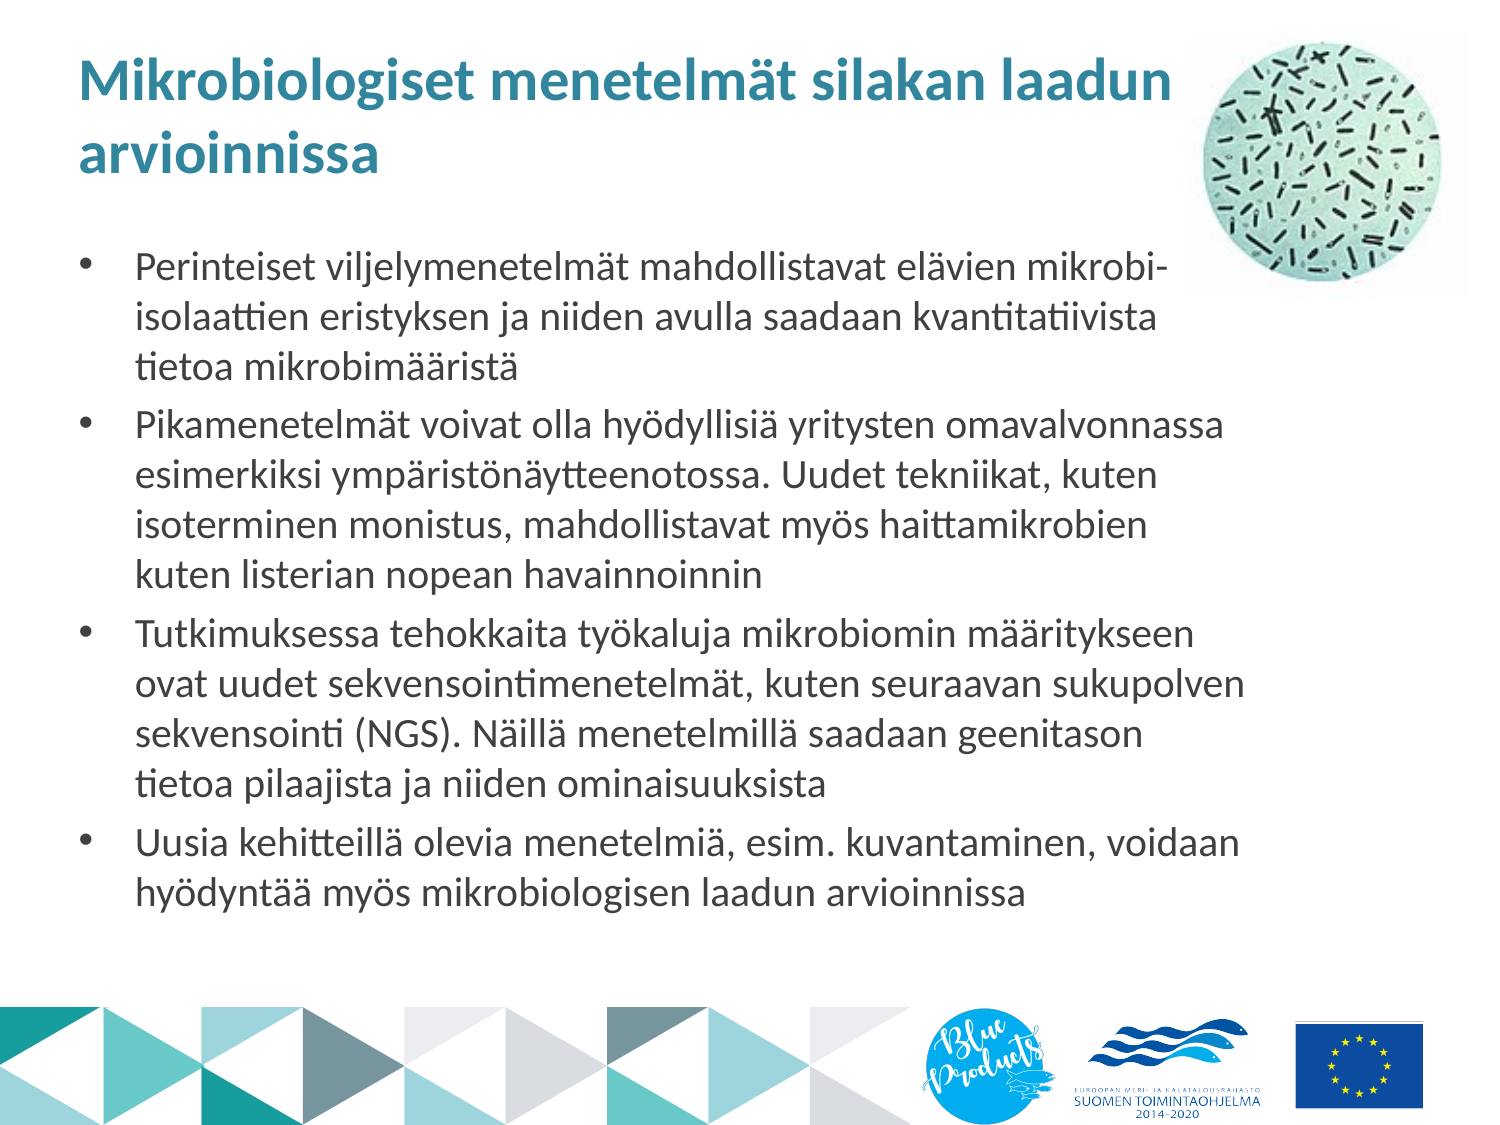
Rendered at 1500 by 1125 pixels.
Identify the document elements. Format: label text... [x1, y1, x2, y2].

list Perinteiset viljelymenetelmät mahdollistavat elävien mikrobi-isolaattien eristyksen ja niiden avulla saadaan kvantitatiivista tietoa mikrobimääristä Pikamenetelmät voivat olla hyödyllisiä yritysten omavalvonnassa esimerkiksi ympäristönäytteenotossa. Uudet tekniikat, kuten isoterminen monistus, mahdollistavat myös haittamikrobien kuten listerian nopean havainnoinnin Tutkimuksessa tehokkaita työkaluja mikrobiomin määritykseen ovat uudet sekvensointimenetelmät, kuten seuraavan sukupolven sekvensointi (NGS). Näillä menetelmillä saadaan geenitason tietoa pilaajista ja niiden ominaisuuksista Uusia kehitteillä olevia menetelmiä, esim. kuvantaminen, voidaan hyödyntää myös mikrobiologisen laadun arvioinnissa [63, 230, 1268, 964]
picture [979, 1066, 984, 1075]
picture [1004, 1056, 1011, 1068]
picture [918, 1008, 975, 1125]
picture [946, 1065, 954, 1082]
picture [989, 1027, 996, 1038]
picture [931, 1069, 941, 1093]
picture [995, 1021, 1002, 1032]
picture [982, 1030, 987, 1038]
picture [966, 1020, 994, 1076]
picture [941, 1029, 951, 1053]
picture [953, 1028, 960, 1042]
picture [994, 1007, 1273, 1125]
picture [1016, 1035, 1030, 1066]
picture [963, 1072, 969, 1086]
picture [960, 1042, 970, 1057]
picture [1178, 24, 1469, 299]
picture [1011, 1053, 1017, 1063]
picture [0, 1007, 910, 1125]
title Mikrobiologiset menetelmät silakan laadun arvioinnissa [63, 31, 1173, 195]
picture [969, 1070, 975, 1077]
picture [997, 1060, 1003, 1067]
